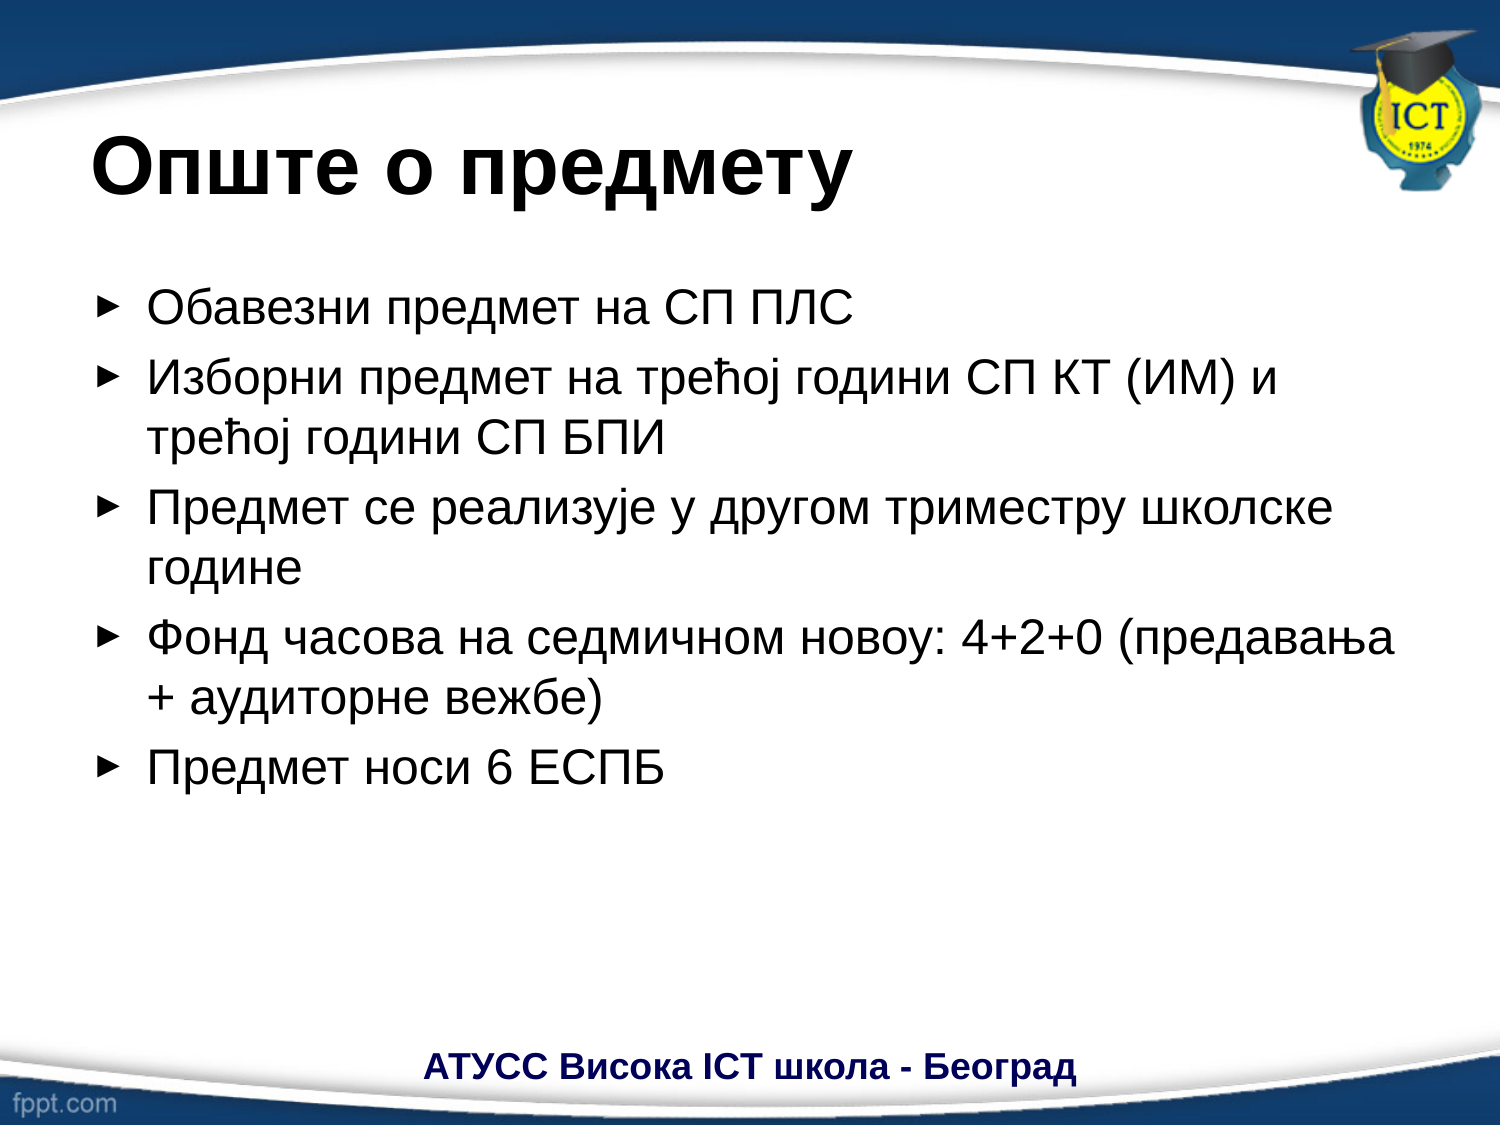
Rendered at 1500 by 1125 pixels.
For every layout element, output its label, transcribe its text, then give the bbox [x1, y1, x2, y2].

title Опште о предмету [74, 89, 1270, 233]
list Обавезни предмет на СП ПЛС Изборни предмет на трећој години СП КТ (ИМ) и трећој години СП БПИ Предмет се реализује у другом триместру школске године Фонд часова на седмичном новоу: 4+2+0 (предавања + аудиторне вежбе) Предмет носи 6 ЕСПБ [74, 266, 1426, 1010]
picture [0, 0, 1500, 1125]
